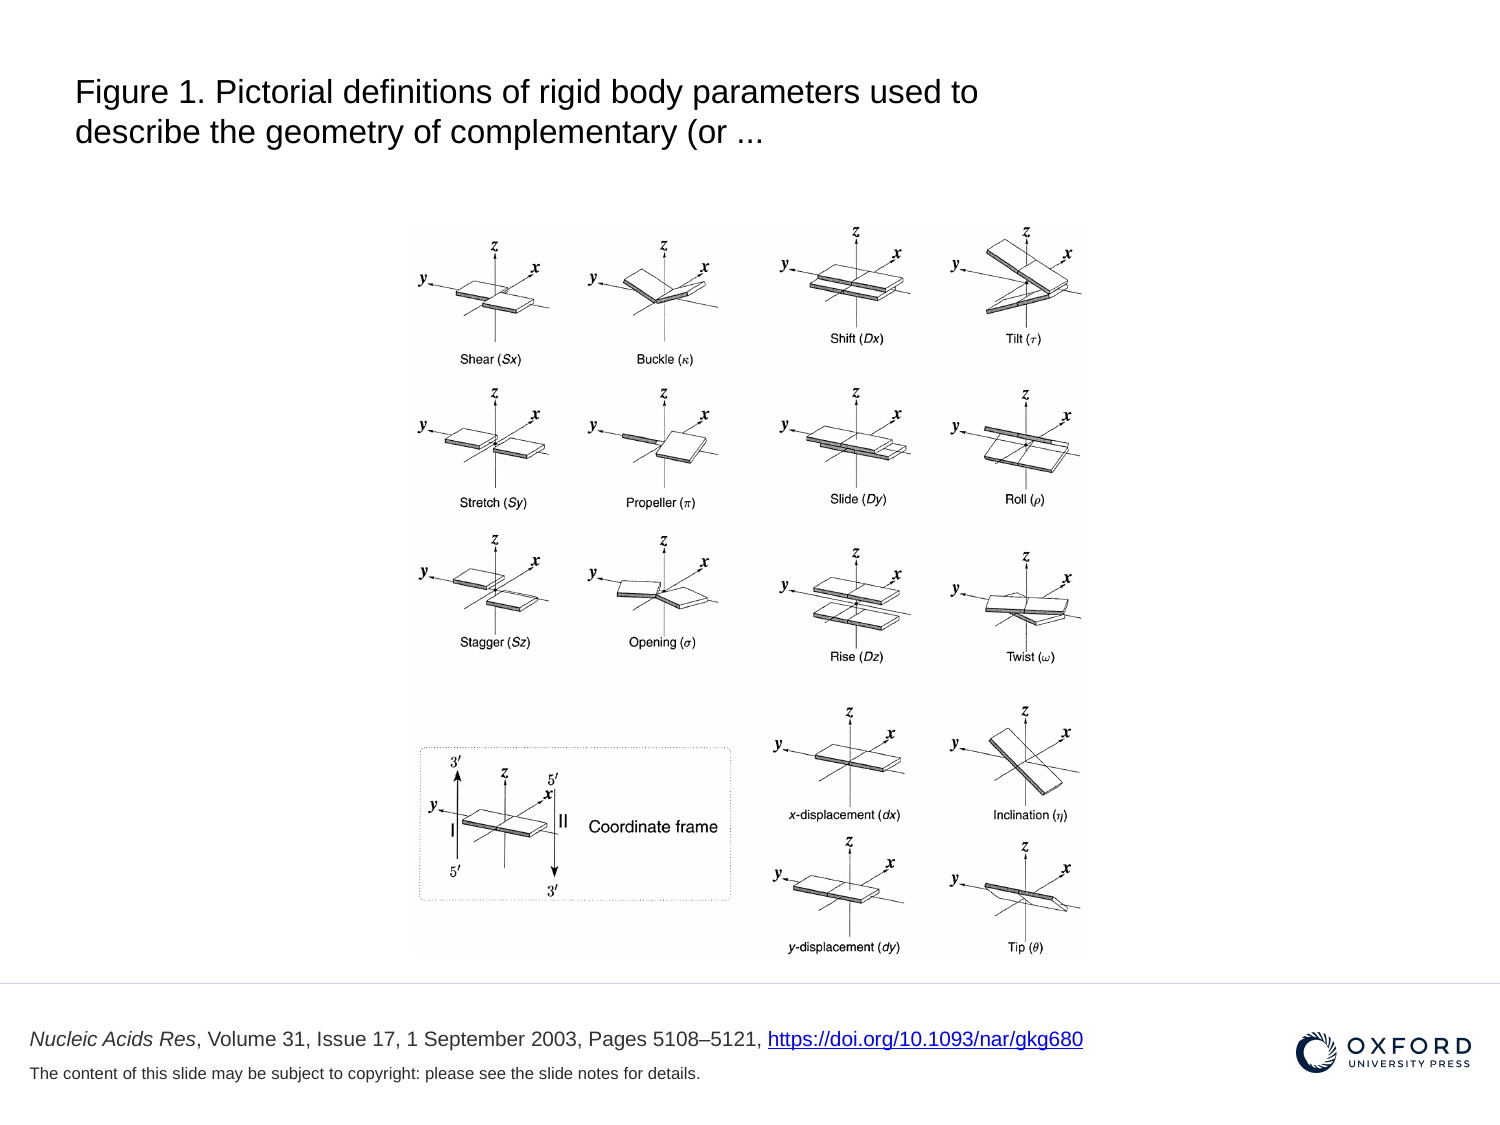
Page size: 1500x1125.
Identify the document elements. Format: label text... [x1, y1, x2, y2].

picture [412, 224, 1087, 957]
title Figure 1. Pictorial definitions of rigid body parameters used to describe the geometry of complementary (or ... [75, 69, 1078, 171]
footer Nucleic Acids Res, Volume 31, Issue 17, 1 September 2003, Pages 5108–5121, https://doi.org/10.1093/nar/gkg680 The content of this slide may be subject to copyright: please see the slide notes for details. [0, 983, 1260, 1125]
picture [1296, 1032, 1471, 1073]
